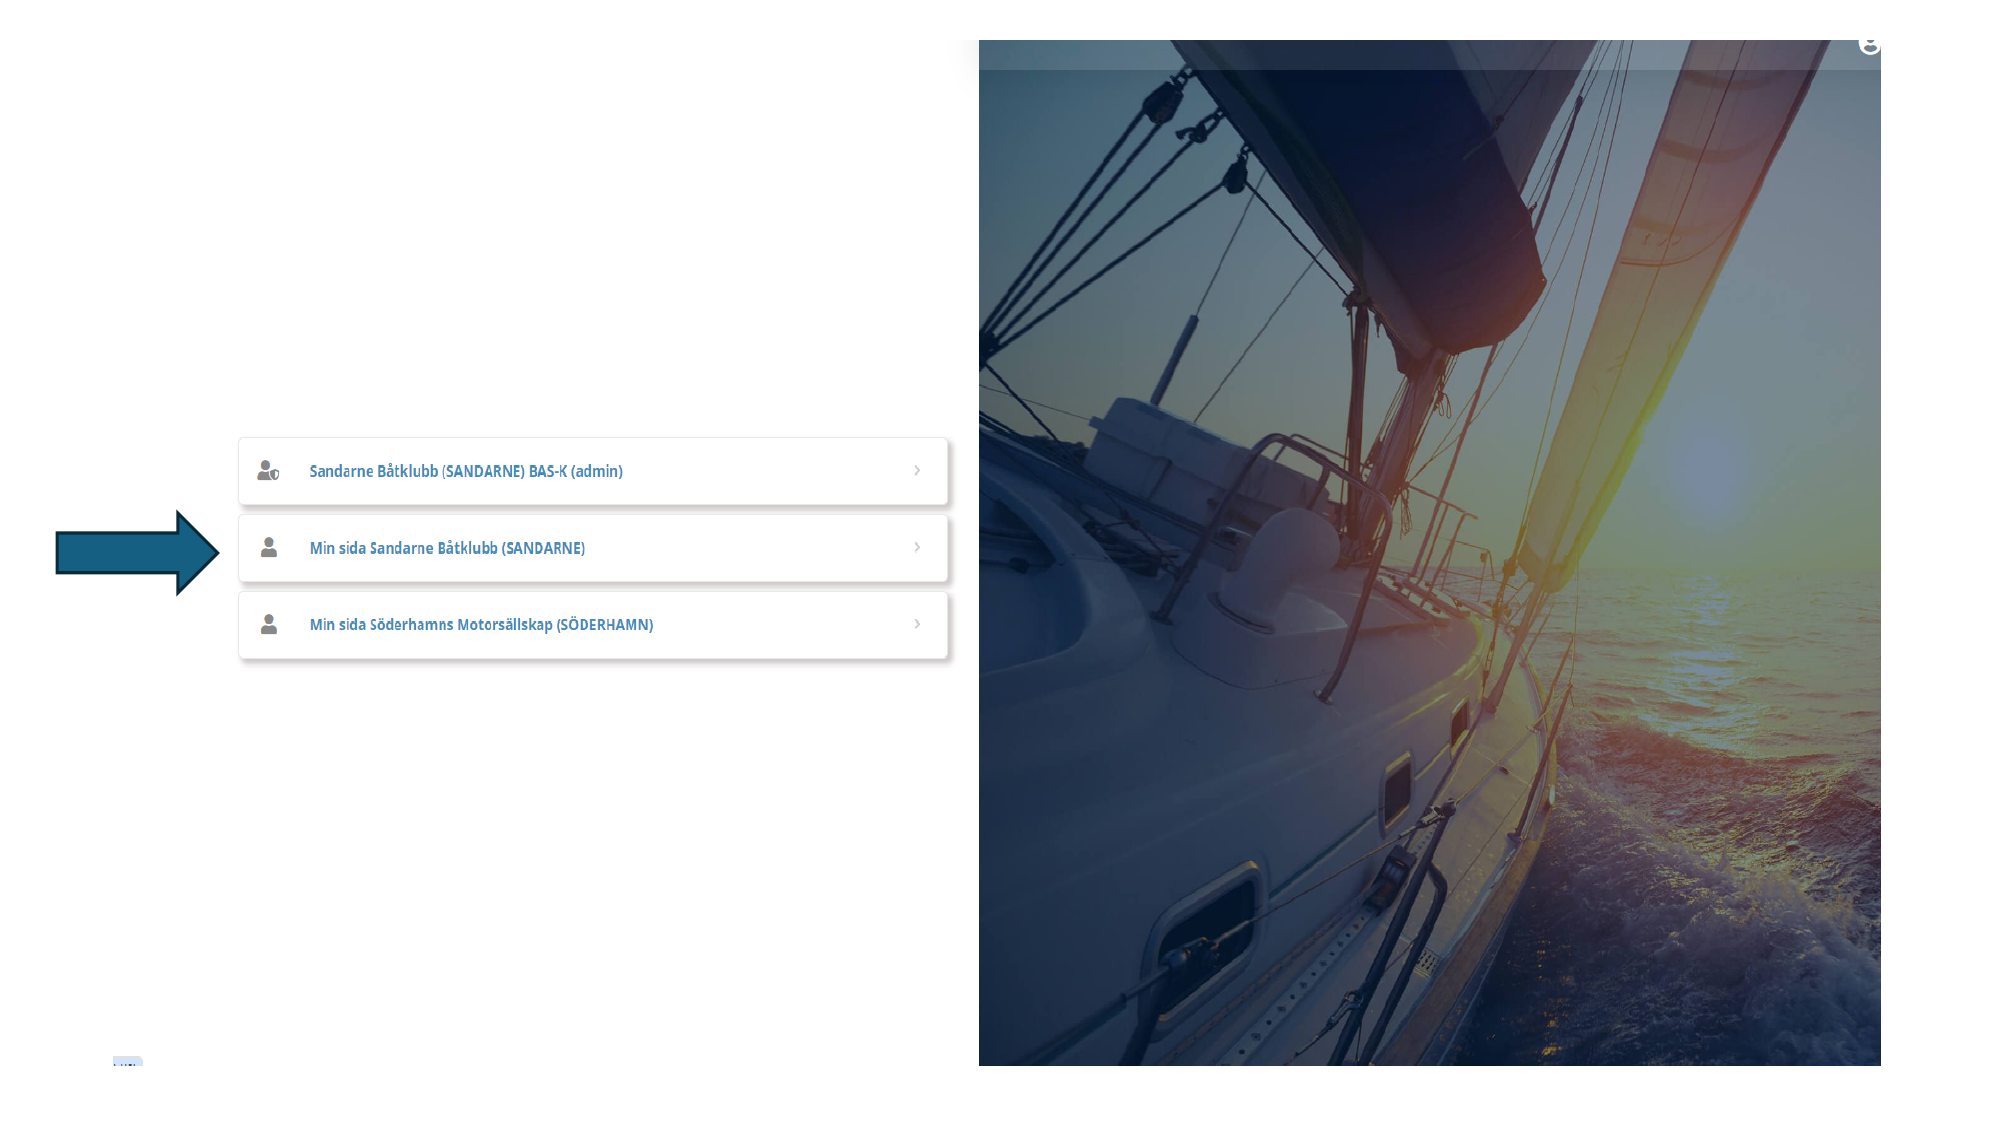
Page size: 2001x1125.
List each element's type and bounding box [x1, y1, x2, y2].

text_box [55, 531, 113, 575]
list [113, 40, 1882, 1066]
